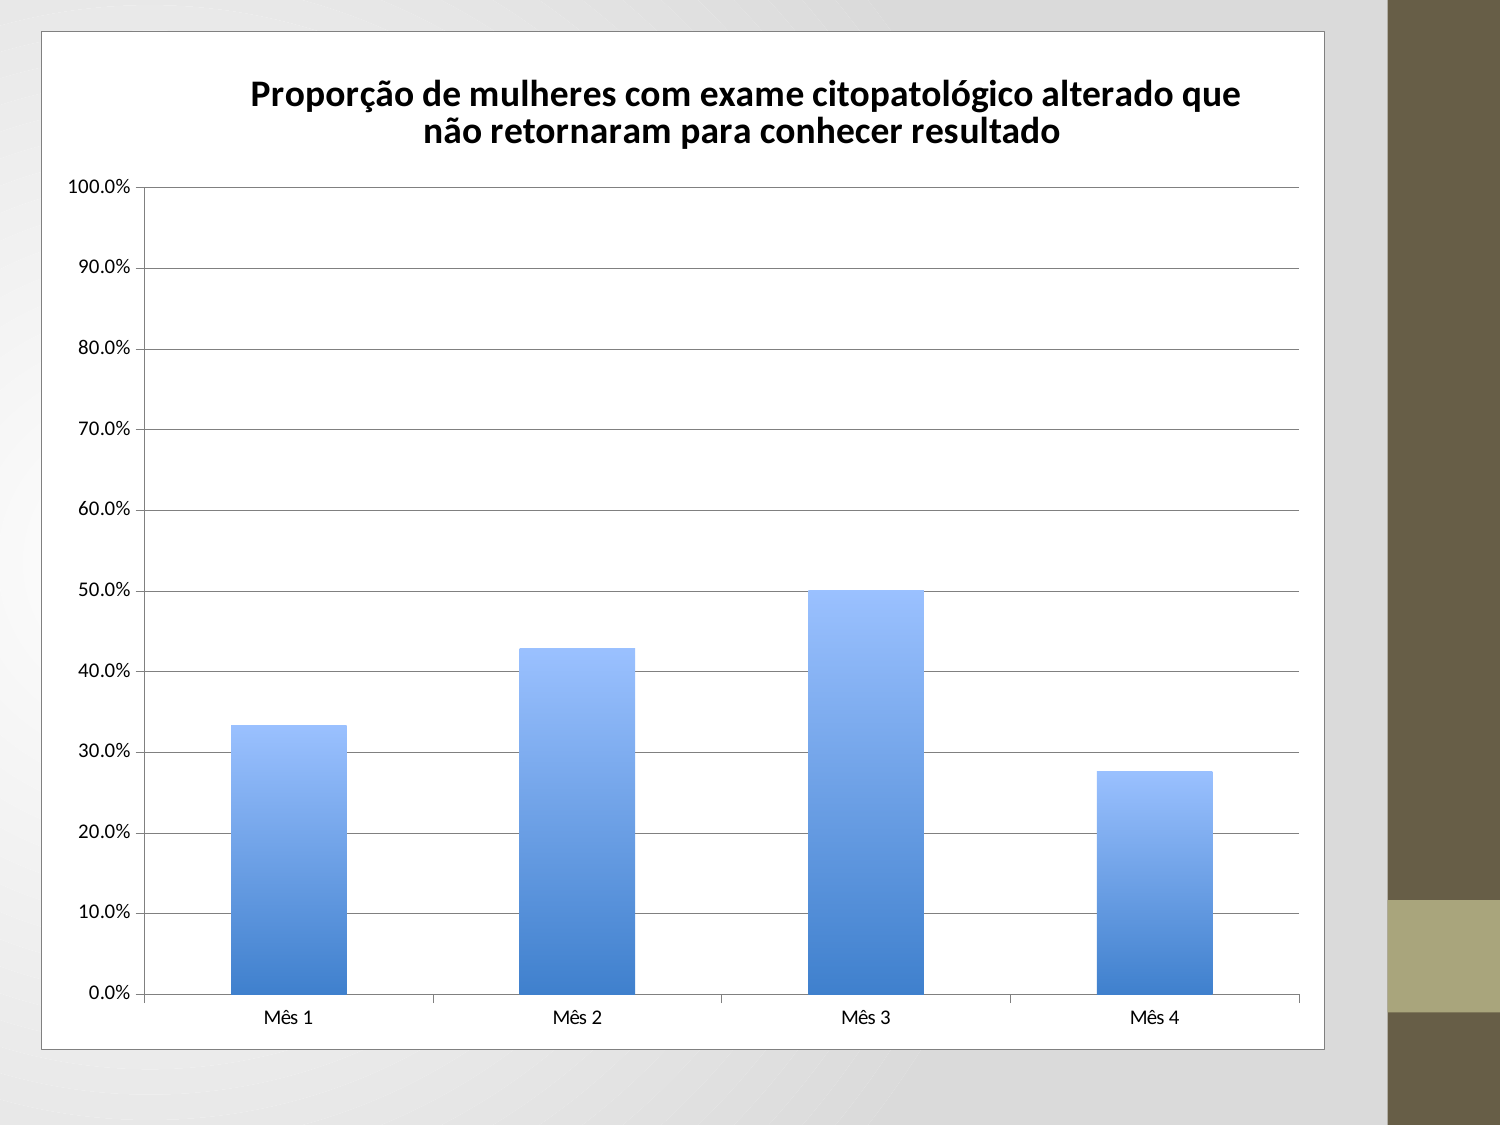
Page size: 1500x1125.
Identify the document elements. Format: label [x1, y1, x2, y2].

chart [40, 30, 1326, 1051]
